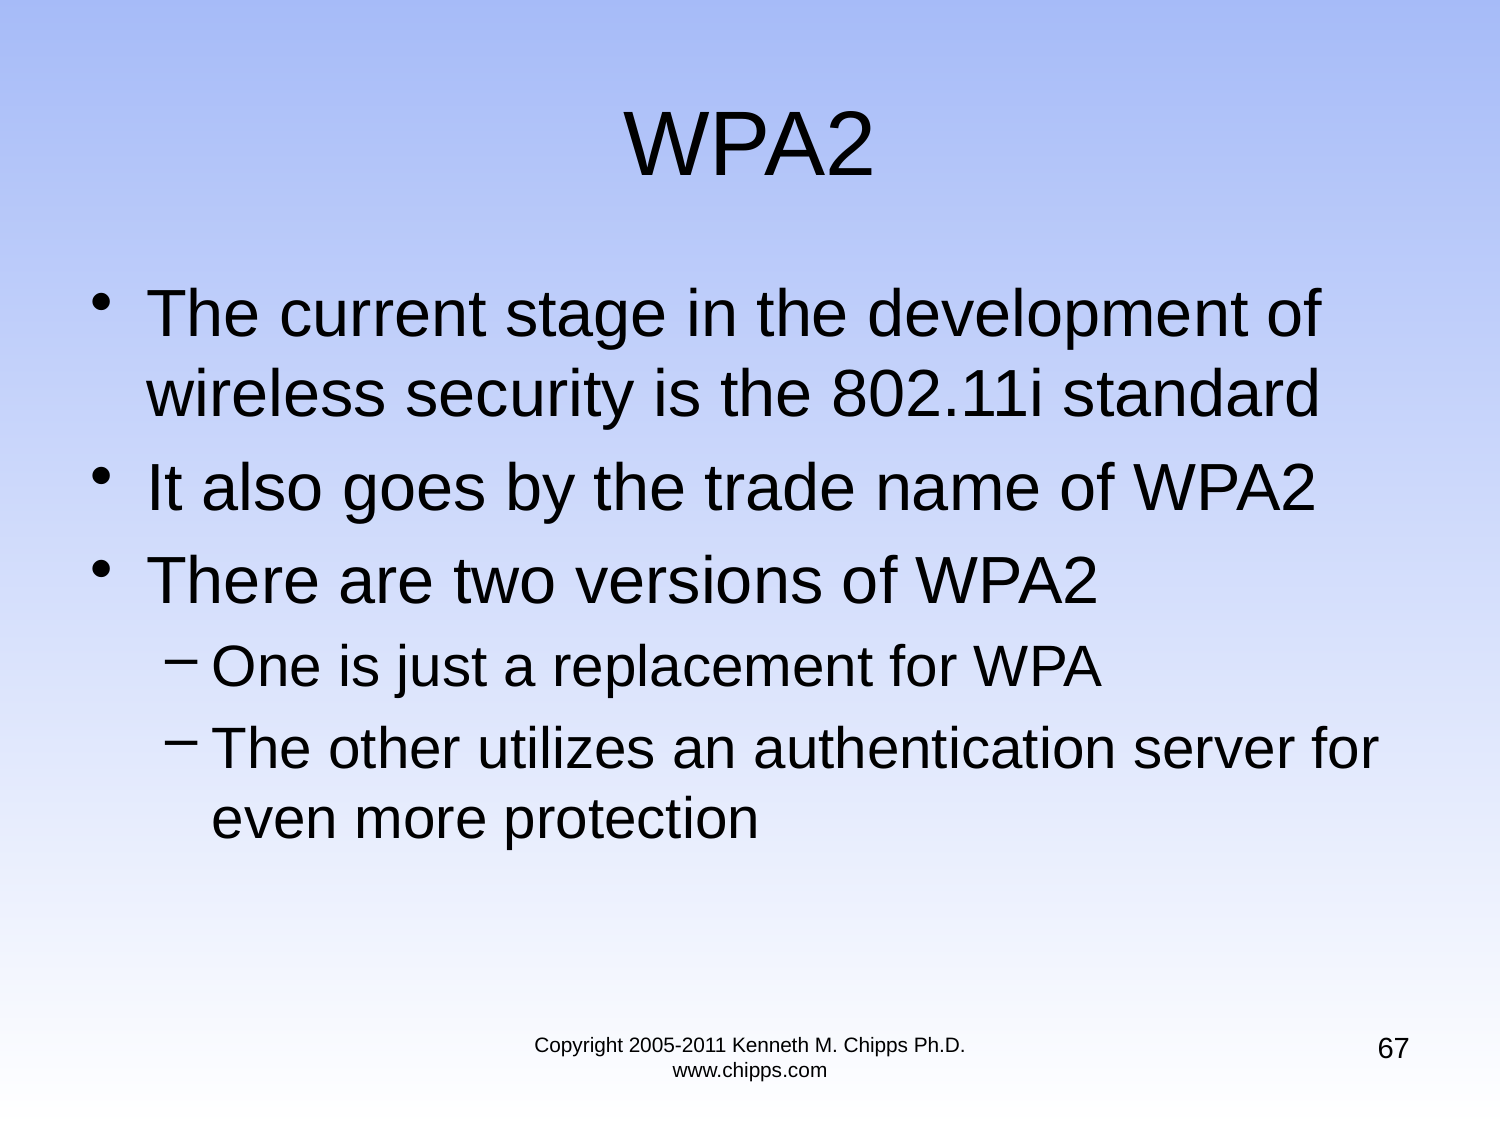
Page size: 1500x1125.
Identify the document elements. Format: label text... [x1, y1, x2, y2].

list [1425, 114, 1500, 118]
slide_number 67 [1074, 1021, 1426, 1101]
footer Copyright 2005-2011 Kenneth M. Chipps Ph.D. www.chipps.com [449, 1024, 1051, 1103]
list The current stage in the development of wireless security is the 802.11i standard It also goes by the trade name of WPA2 There are two versions of WPA2 One is just a replacement for WPA The other utilizes an authentication server for even more protection [75, 262, 1425, 1005]
title WPA2 [75, 45, 1425, 233]
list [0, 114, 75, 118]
